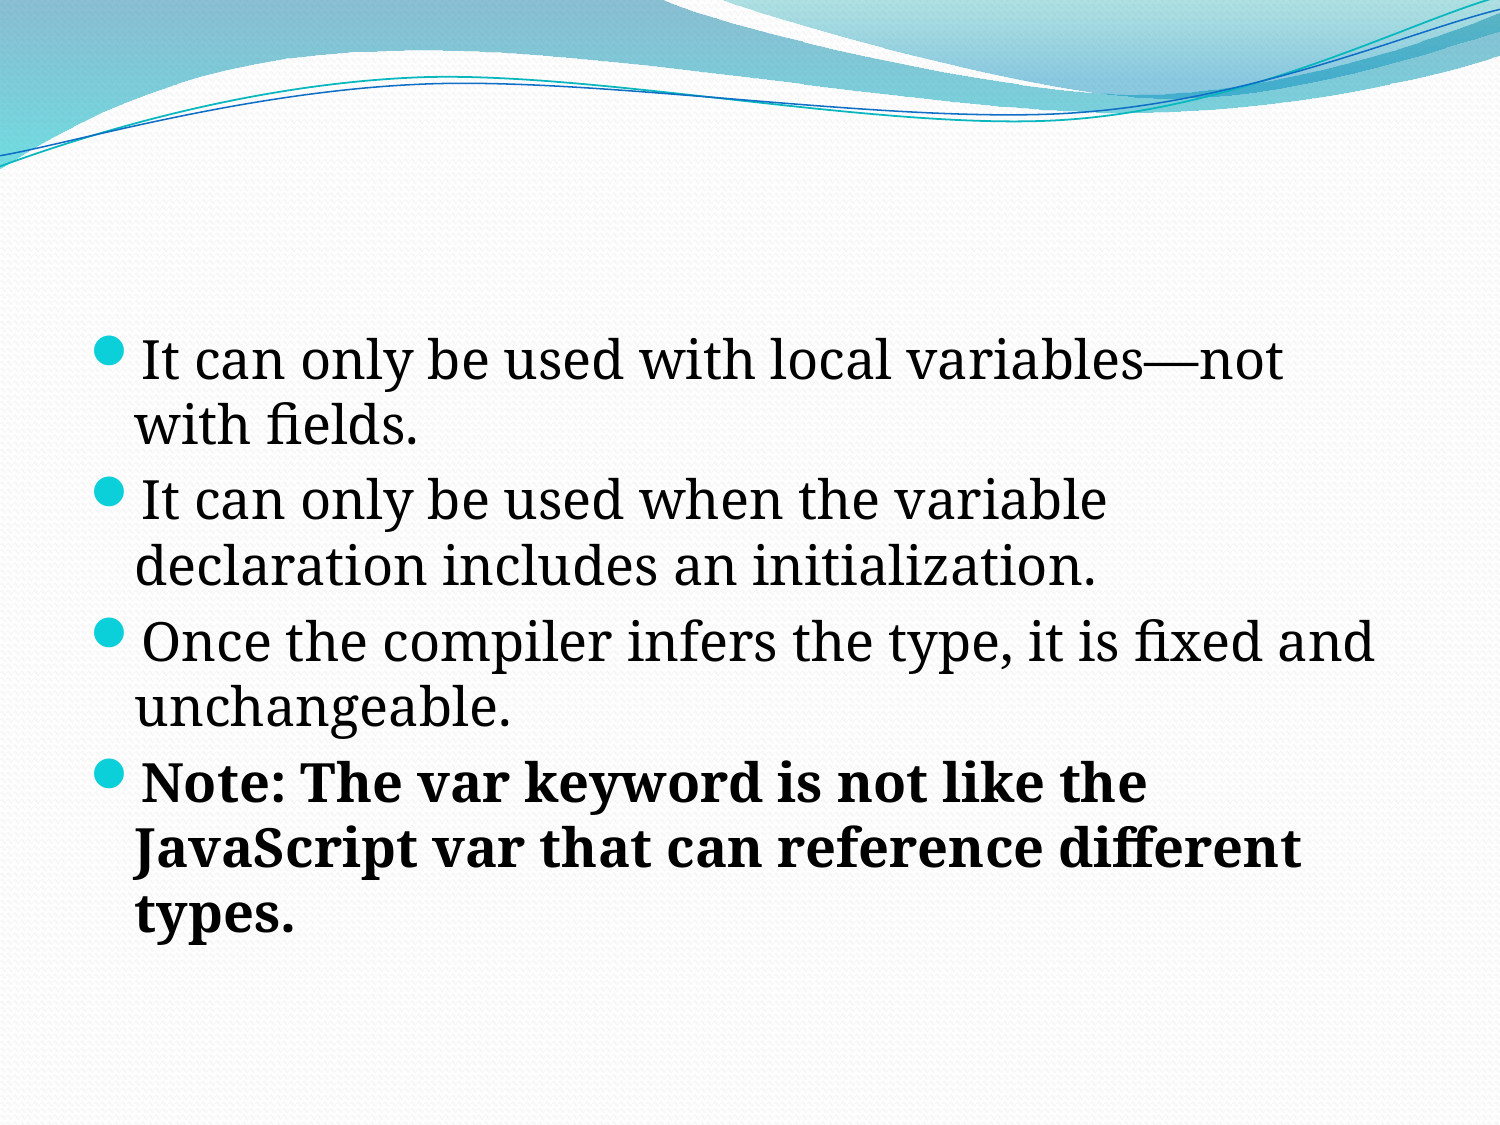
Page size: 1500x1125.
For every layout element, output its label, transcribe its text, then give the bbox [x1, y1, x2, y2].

list It can only be used with local variables—not with fields. It can only be used when the variable declaration includes an initialization. Once the compiler infers the type, it is fixed and unchangeable. Note: The var keyword is not like the JavaScript var that can reference different types. [75, 317, 1425, 1038]
